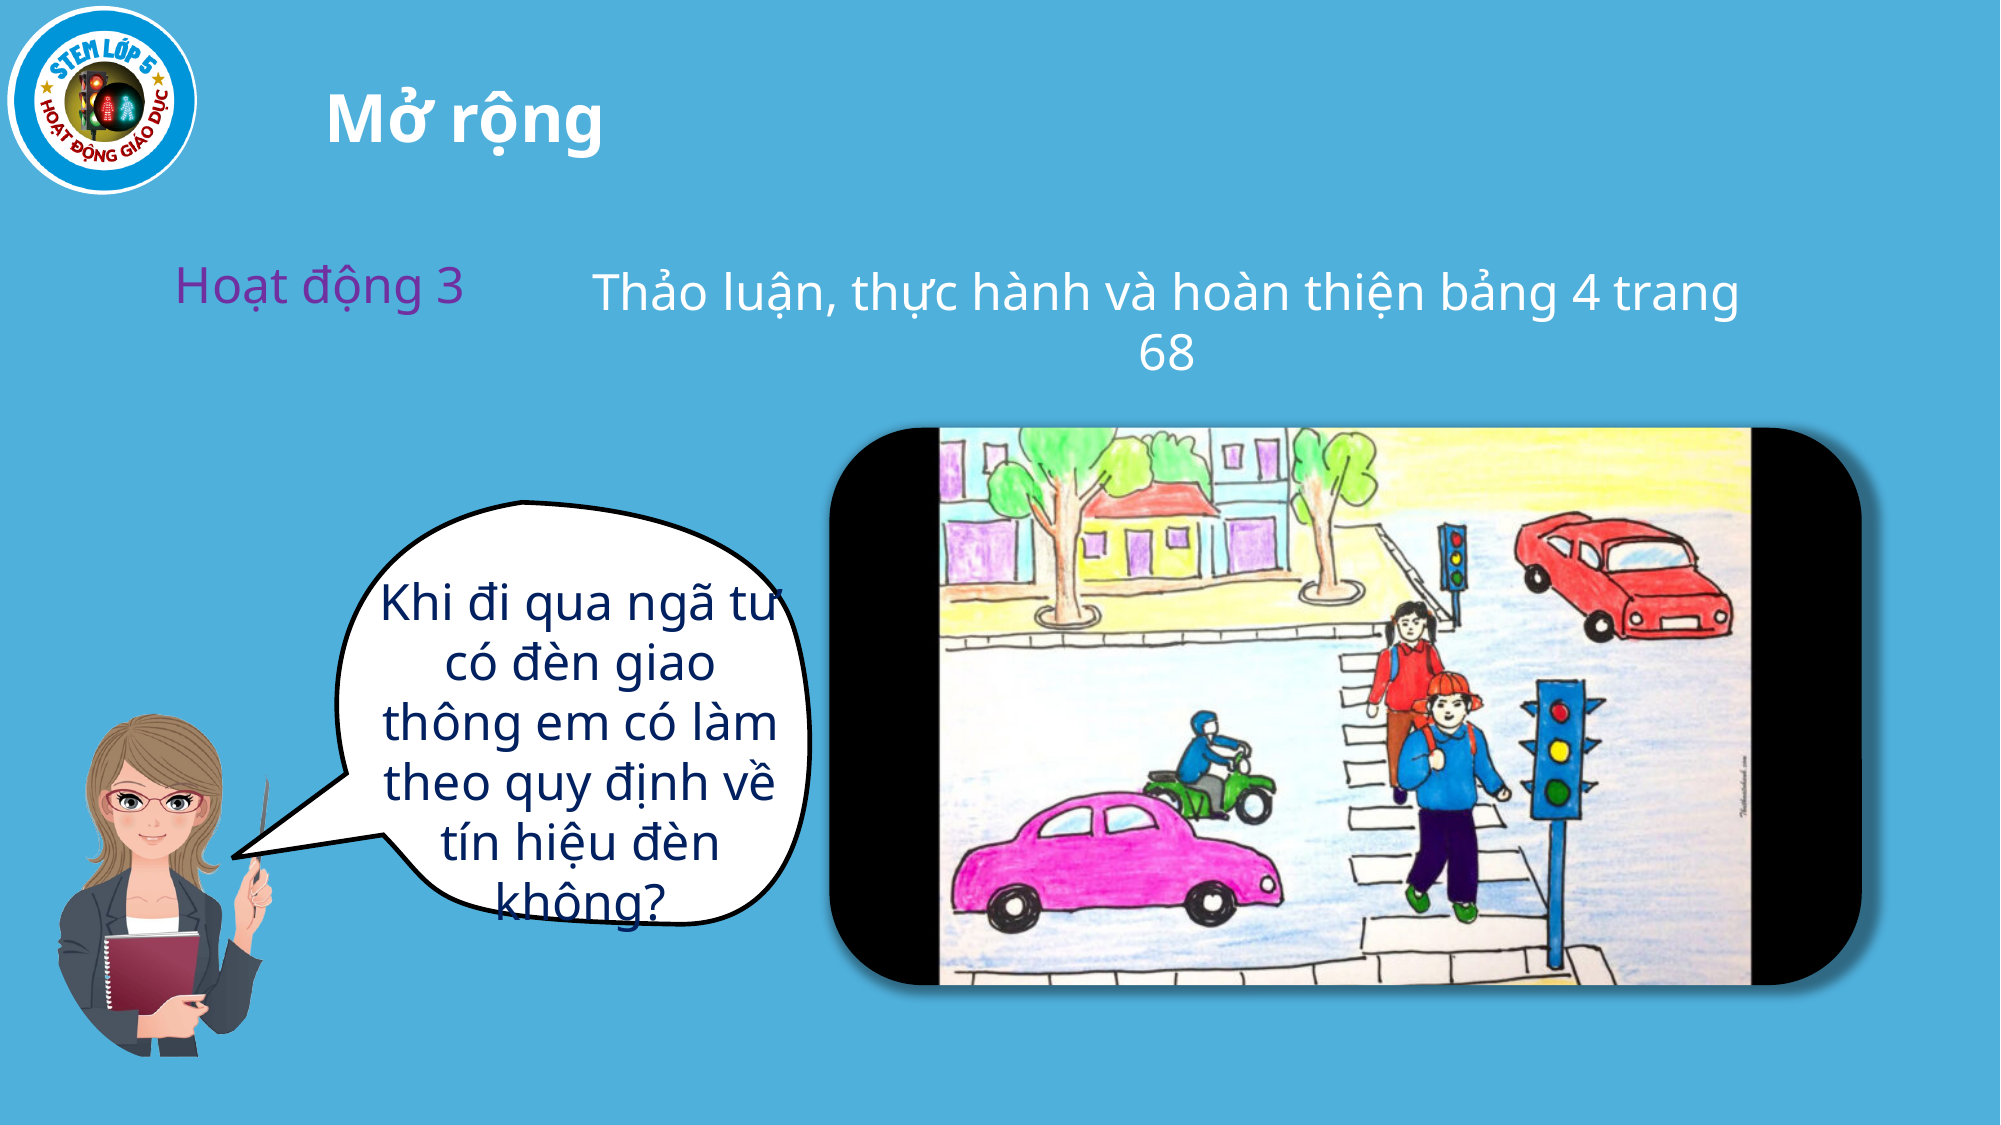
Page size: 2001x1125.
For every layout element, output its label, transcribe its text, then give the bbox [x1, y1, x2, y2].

text_box Mở rộng [309, 68, 708, 164]
text_box [289, 602, 360, 851]
picture [7, 5, 197, 195]
text_box Khi đi qua ngã tư có đèn giao thông em có làm theo quy định về tín hiệu đèn không? [360, 562, 802, 938]
text_box [802, 655, 811, 822]
text_box [390, 501, 748, 562]
text_box Hoạt động 3 [152, 246, 488, 321]
picture [44, 700, 289, 1061]
picture [829, 427, 1862, 986]
text_box Thảo luận, thực hành và hoàn thiện bảng 4 trang 68 [543, 253, 1791, 388]
